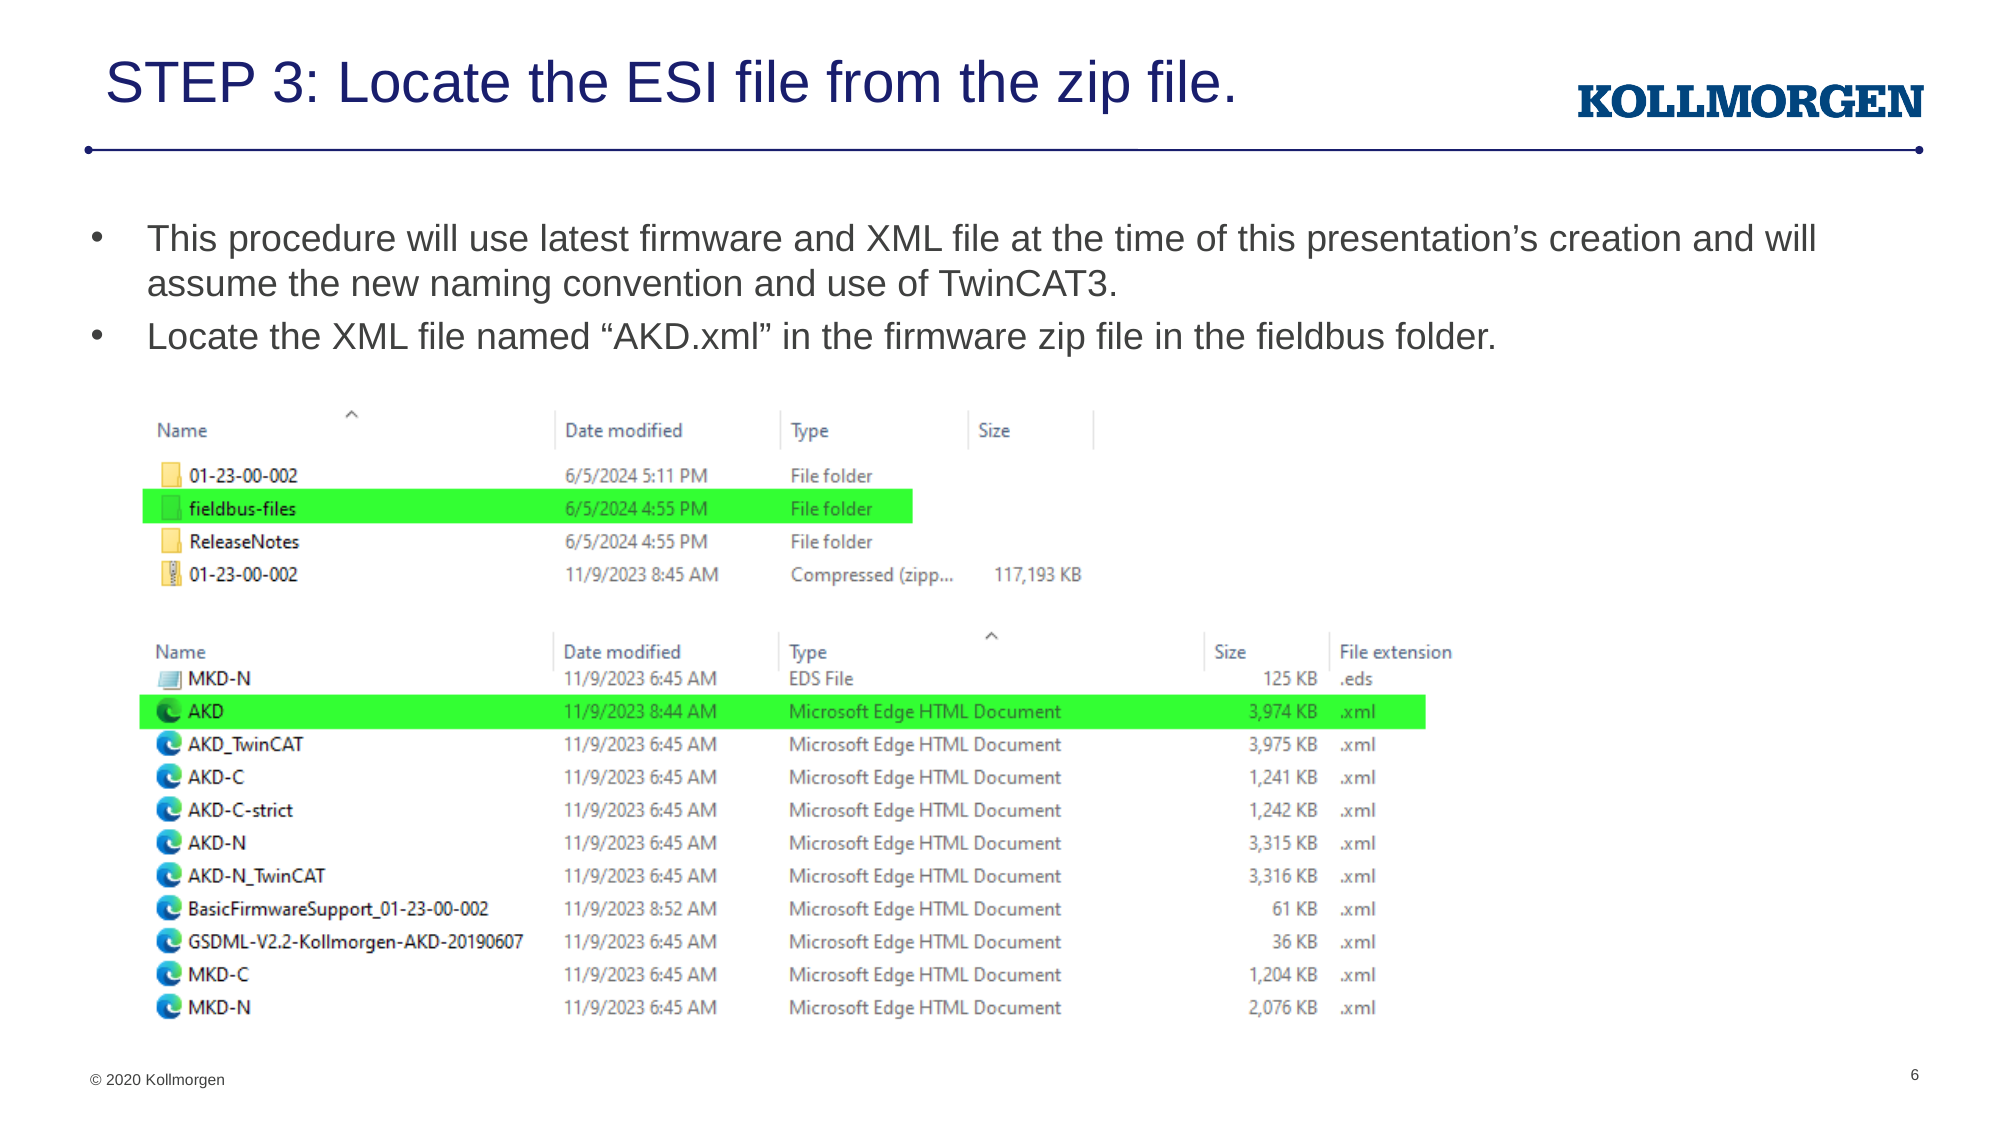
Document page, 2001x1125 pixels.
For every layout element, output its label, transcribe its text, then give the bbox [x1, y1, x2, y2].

title STEP 3: Locate the ESI file from the zip file. [90, 36, 1816, 139]
picture [1816, 84, 1924, 118]
list This procedure will use latest firmware and XML file at the time of this presentation’s creation and will assume the new naming convention and use of TwinCAT3. Locate the XML file named “AKD.xml” in the firmware zip file in the fieldbus folder. [90, 214, 1918, 975]
picture [132, 406, 1487, 1028]
